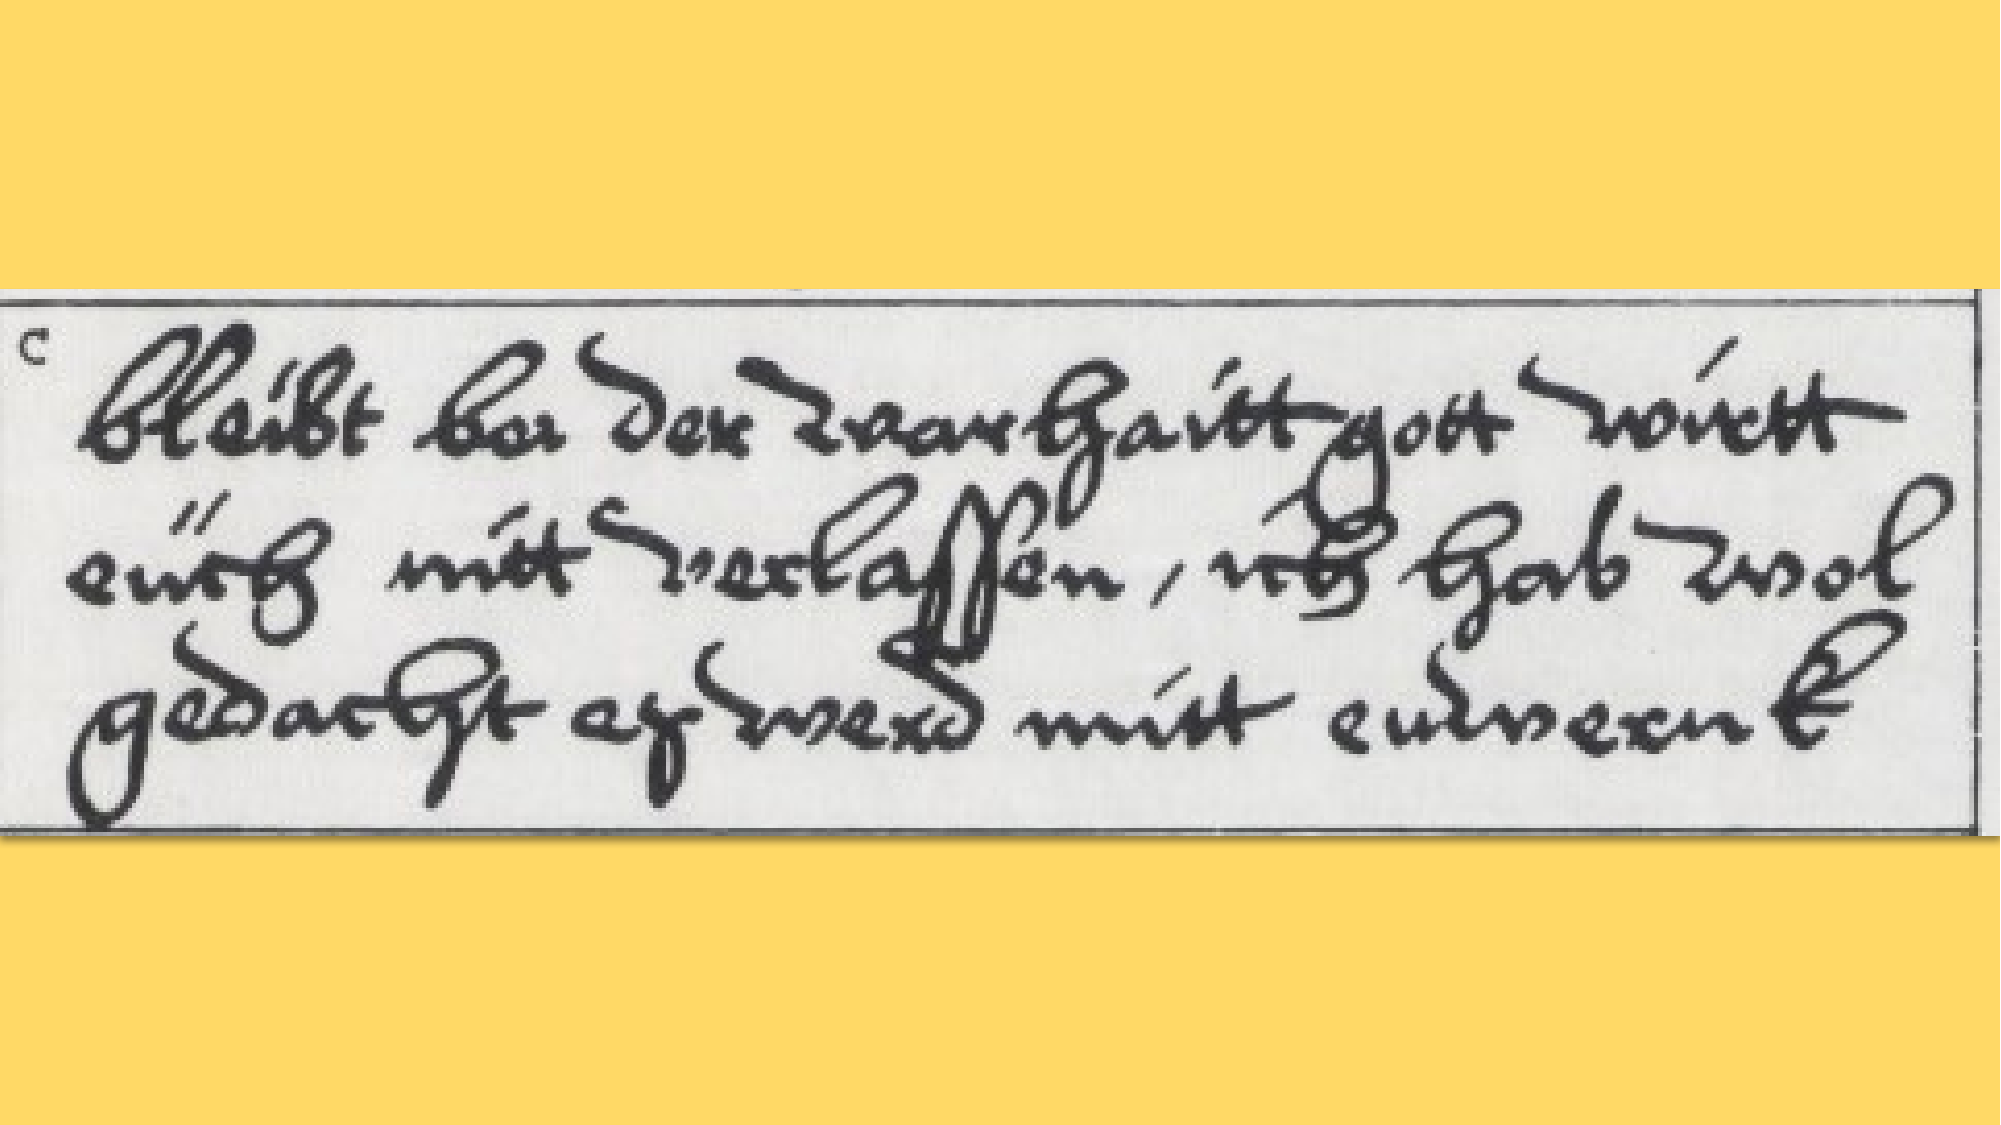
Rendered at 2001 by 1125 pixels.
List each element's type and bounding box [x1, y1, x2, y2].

picture [0, 289, 2000, 836]
